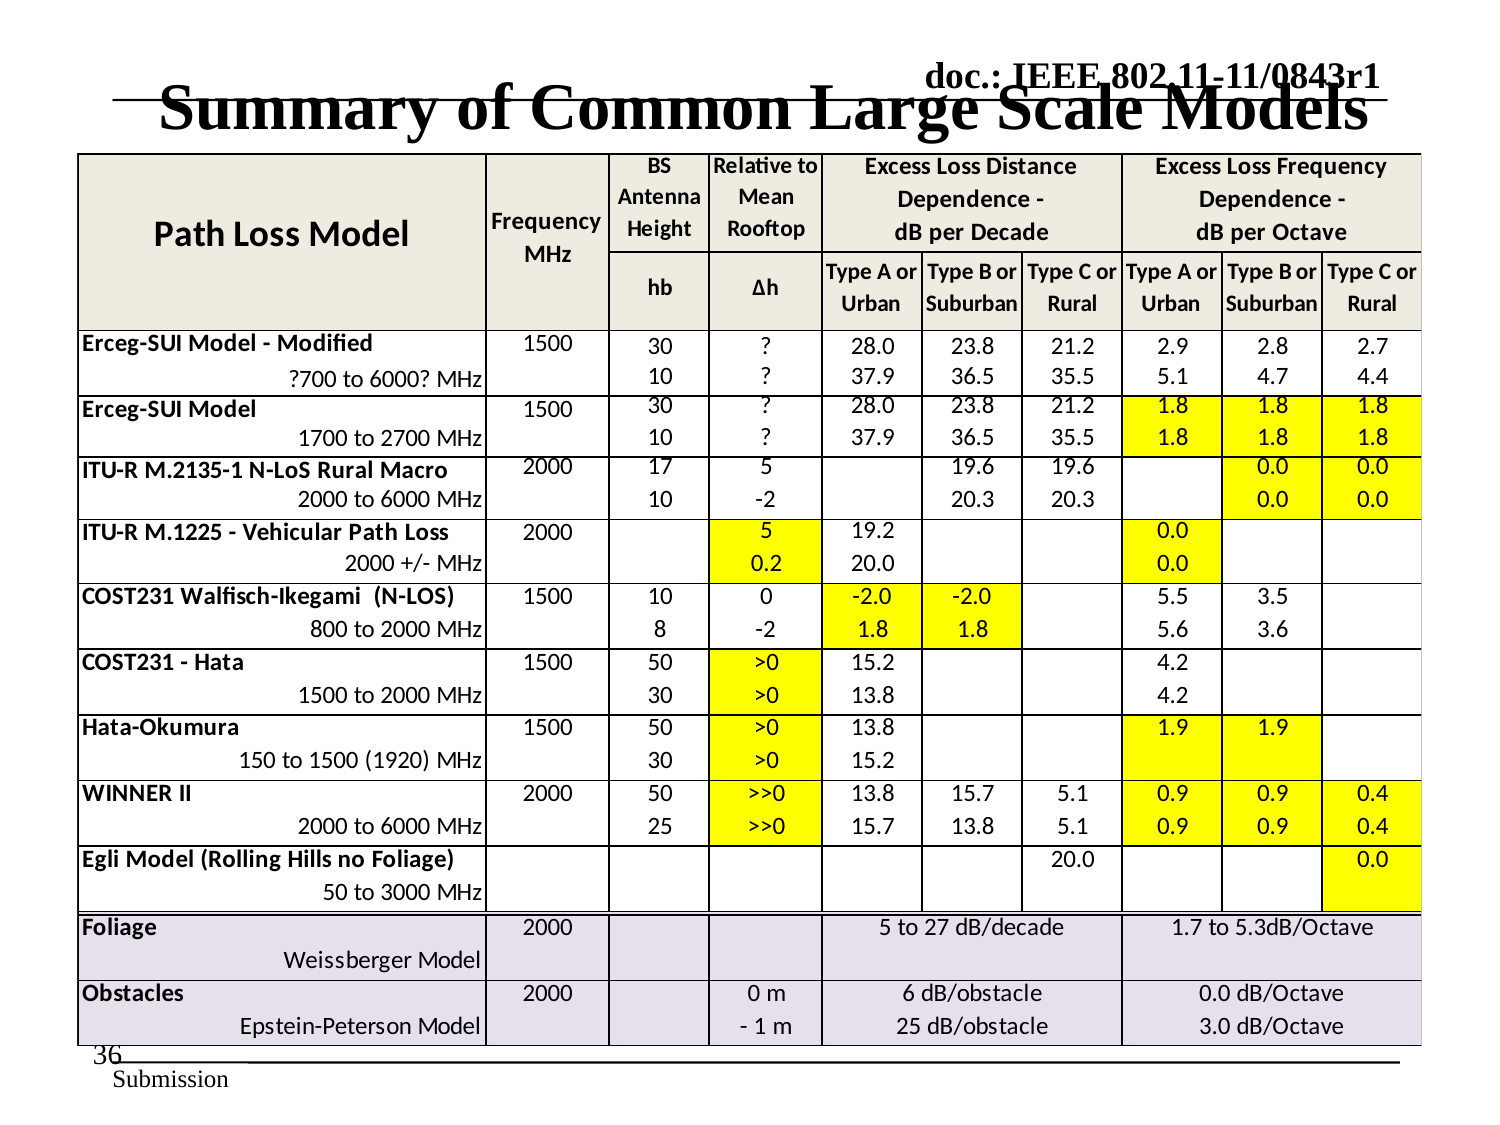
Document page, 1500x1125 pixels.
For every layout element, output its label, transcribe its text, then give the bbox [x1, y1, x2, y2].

slide_number 36 [45, 1027, 138, 1089]
picture [77, 152, 1423, 1048]
title Summary of Common Large Scale Models [72, 0, 1457, 228]
